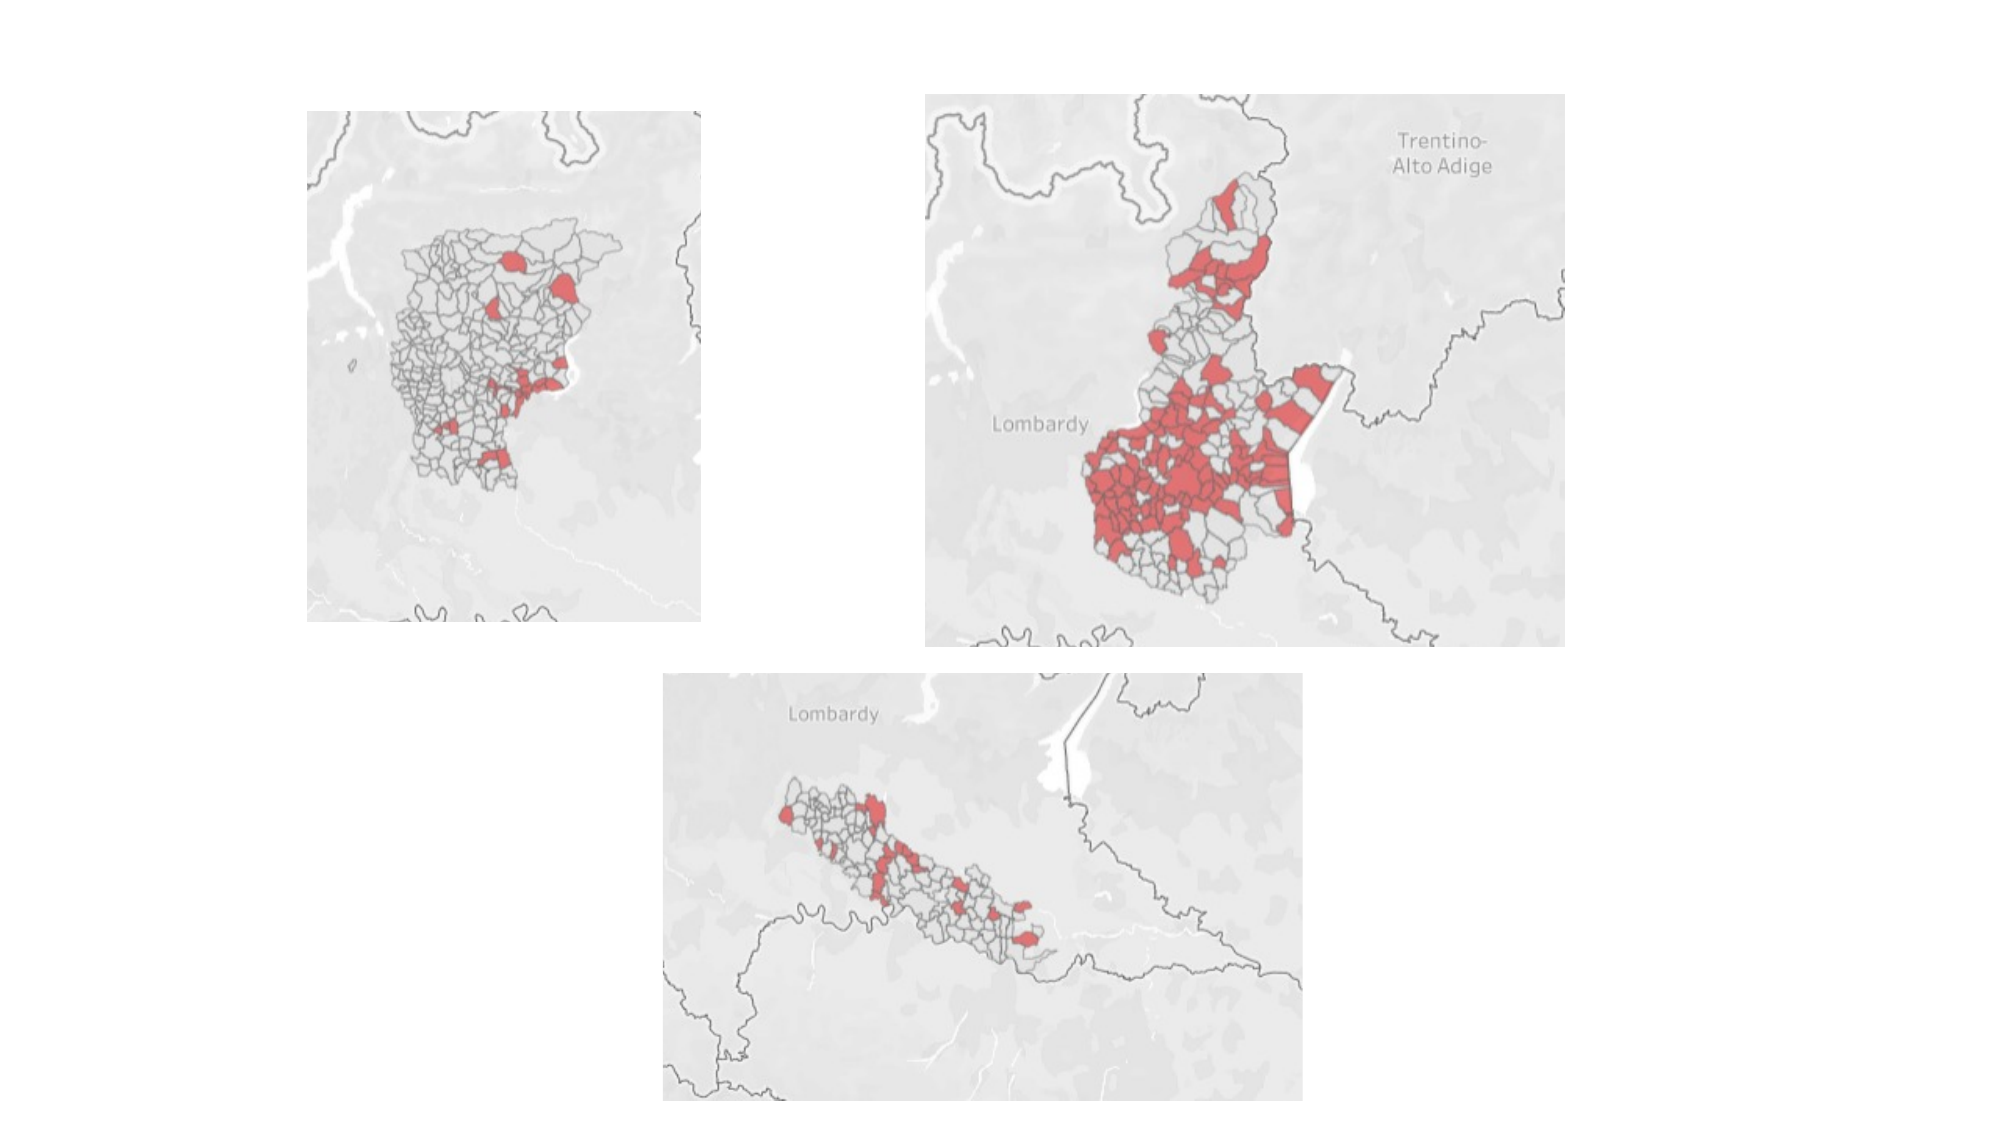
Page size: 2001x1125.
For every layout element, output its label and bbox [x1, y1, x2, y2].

picture [307, 111, 701, 622]
picture [662, 673, 1303, 1101]
picture [925, 94, 1565, 647]
